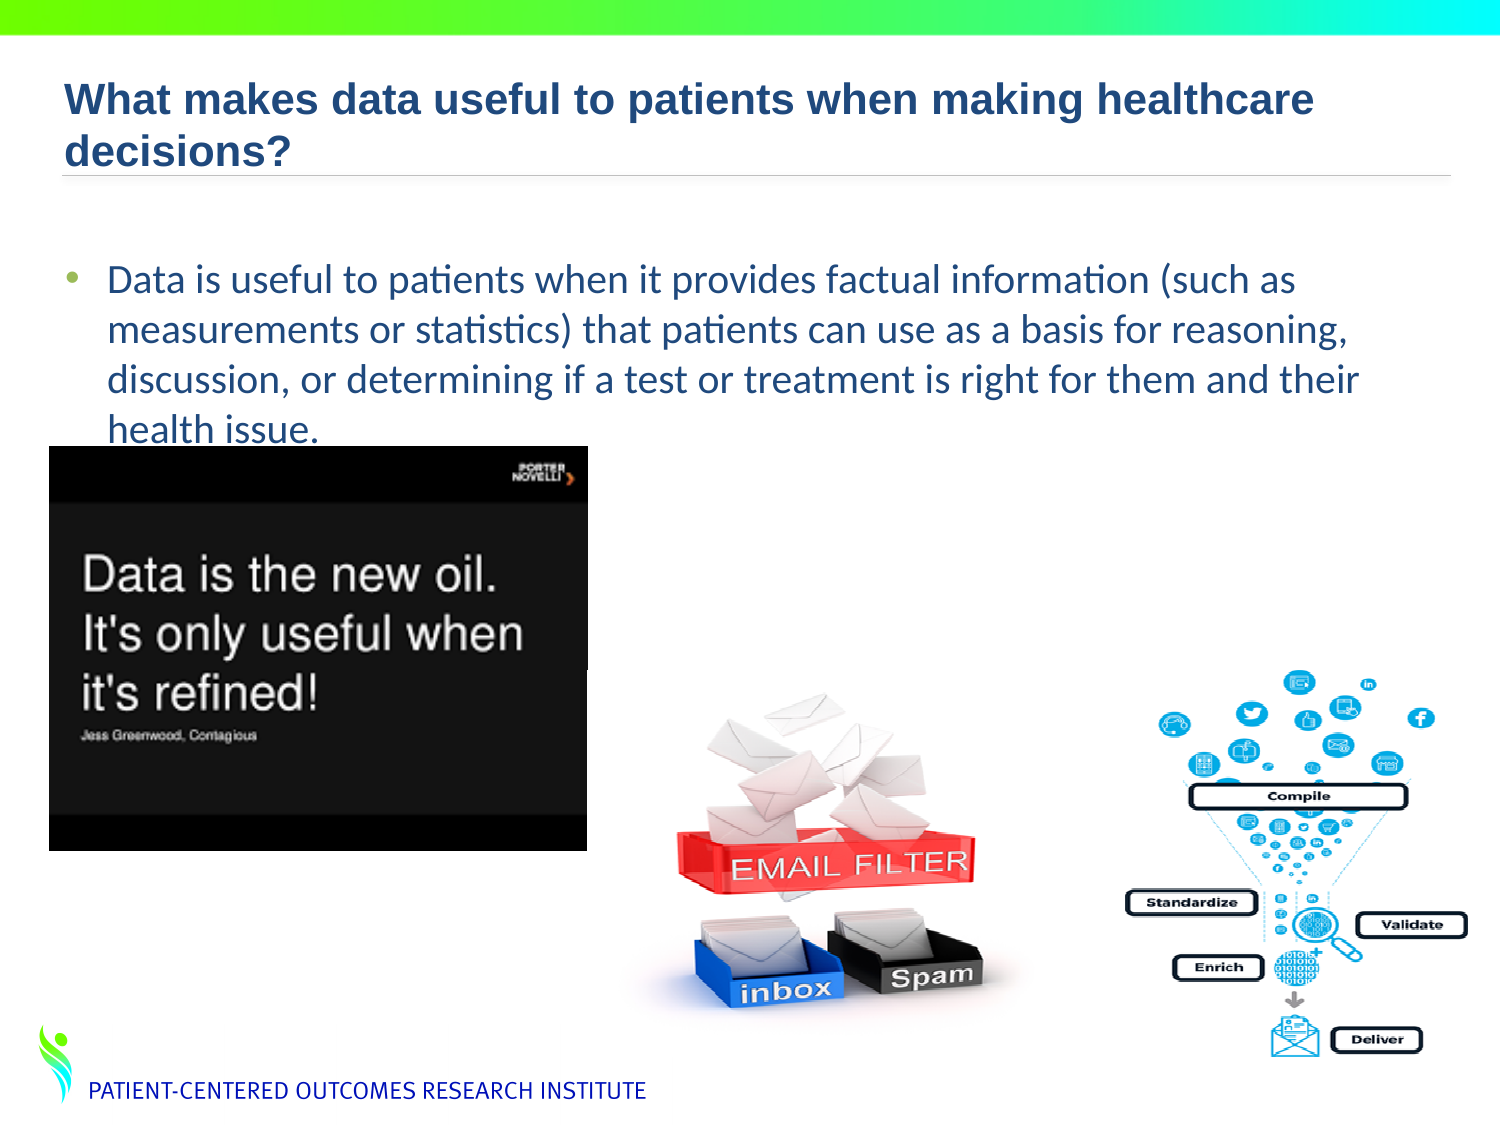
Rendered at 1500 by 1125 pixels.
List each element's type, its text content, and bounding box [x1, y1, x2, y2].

list Data is useful to patients when it provides factual information (such as measurements or statistics) that patients can use as a basis for reasoning, discussion, or determining if a test or treatment is right for them and their health issue. [50, 244, 1438, 668]
title What makes data useful to patients when making healthcare decisions? [49, 63, 1438, 176]
picture [0, 446, 1500, 1125]
picture [0, 0, 1500, 38]
picture [1290, 676, 1307, 689]
